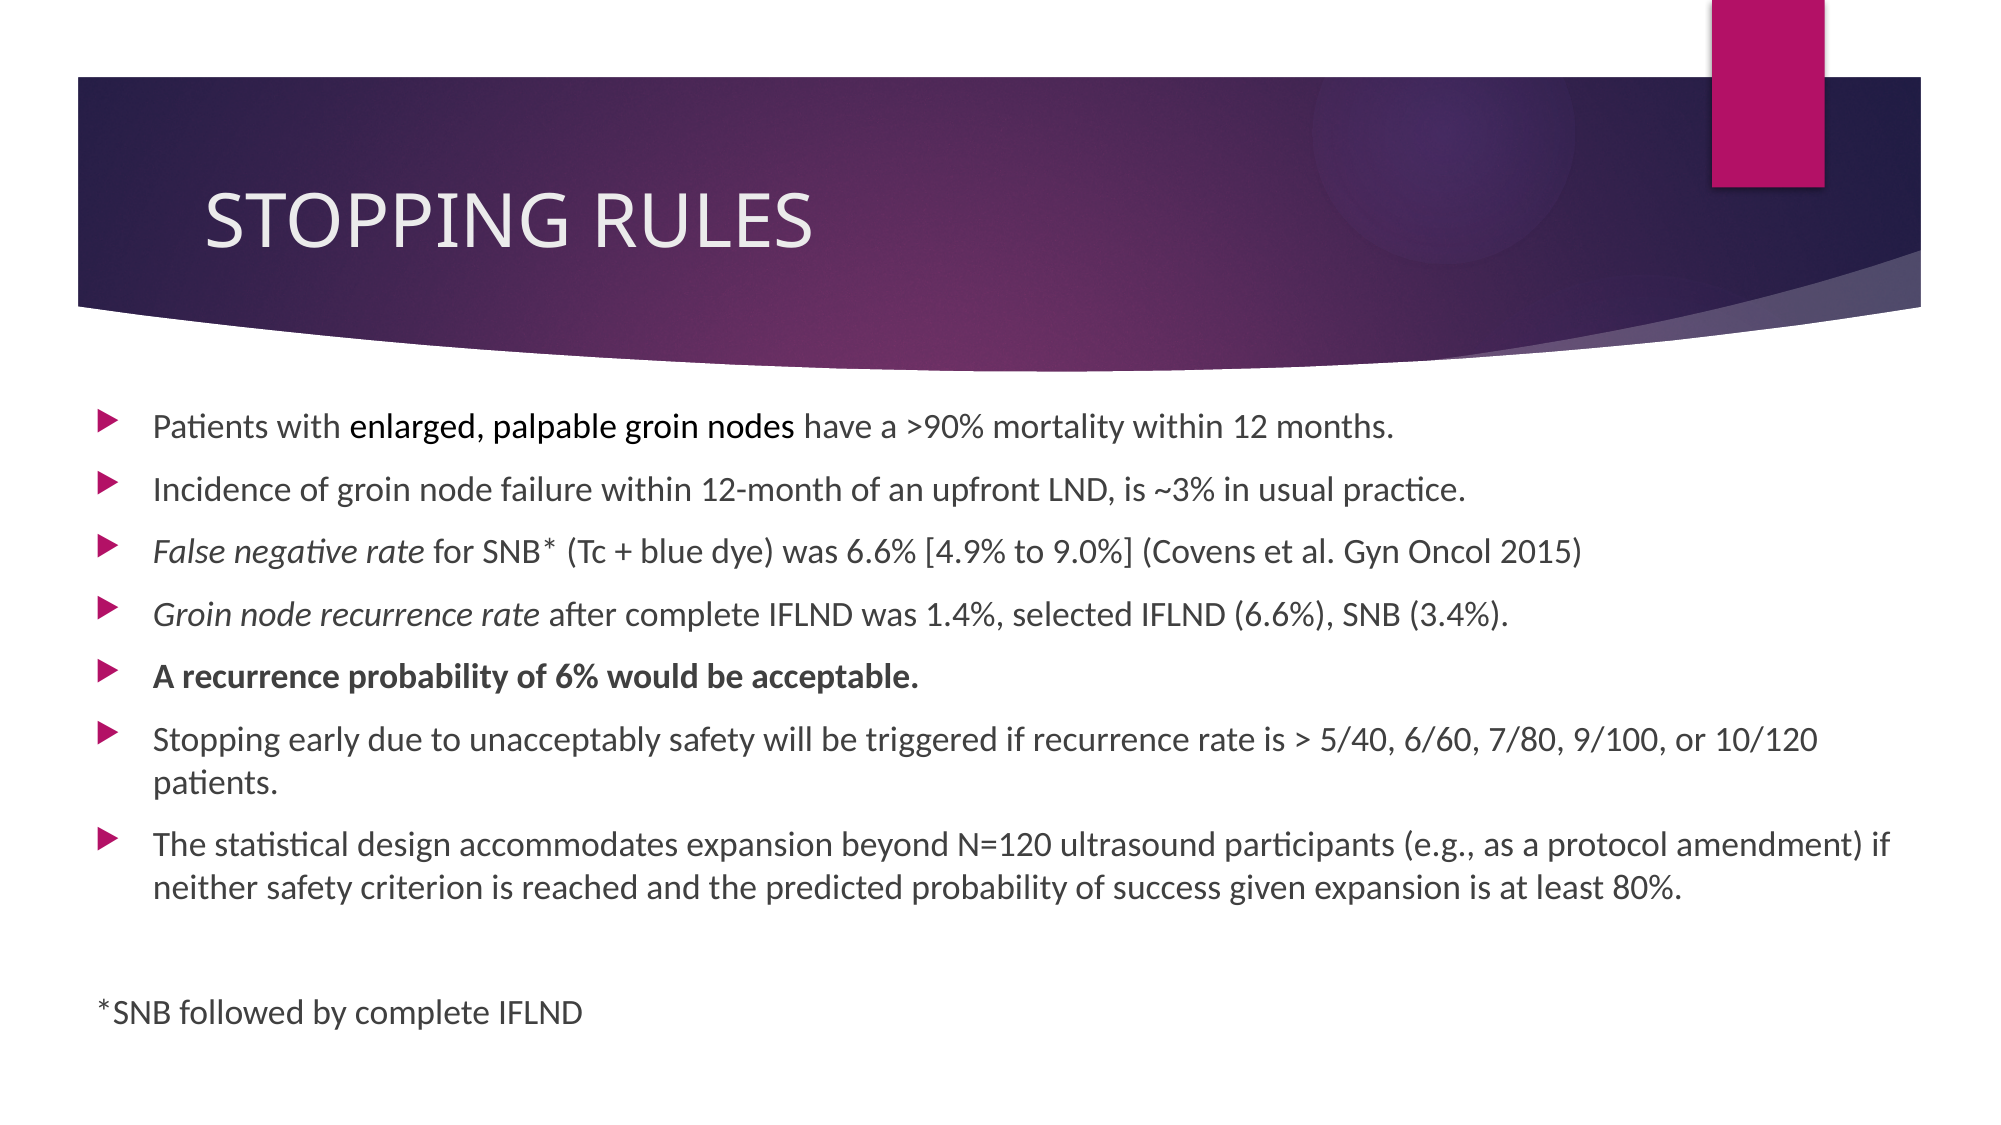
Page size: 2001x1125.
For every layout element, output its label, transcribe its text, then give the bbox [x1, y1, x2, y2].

title STOPPING RULES [189, 159, 1627, 276]
list Patients with enlarged, palpable groin nodes have a >90% mortality within 12 months. Incidence of groin node failure within 12-month of an upfront LND, is ~3% in usual practice. False negative rate for SNB* (Tc + blue dye) was 6.6% [4.9% to 9.0%] (Covens et al. Gyn Oncol 2015) Groin node recurrence rate after complete IFLND was 1.4%, selected IFLND (6.6%), SNB (3.4%). A recurrence probability of 6% would be acceptable. Stopping early due to unacceptably safety will be triggered if recurrence rate is > 5/40, 6/60, 7/80, 9/100, or 10/120 patients. The statistical design accommodates expansion beyond N=120 ultrasound participants (e.g., as a protocol amendment) if neither safety criterion is reached and the predicted probability of success given expansion is at least 80%. *SNB followed by complete IFLND [80, 395, 1916, 1049]
